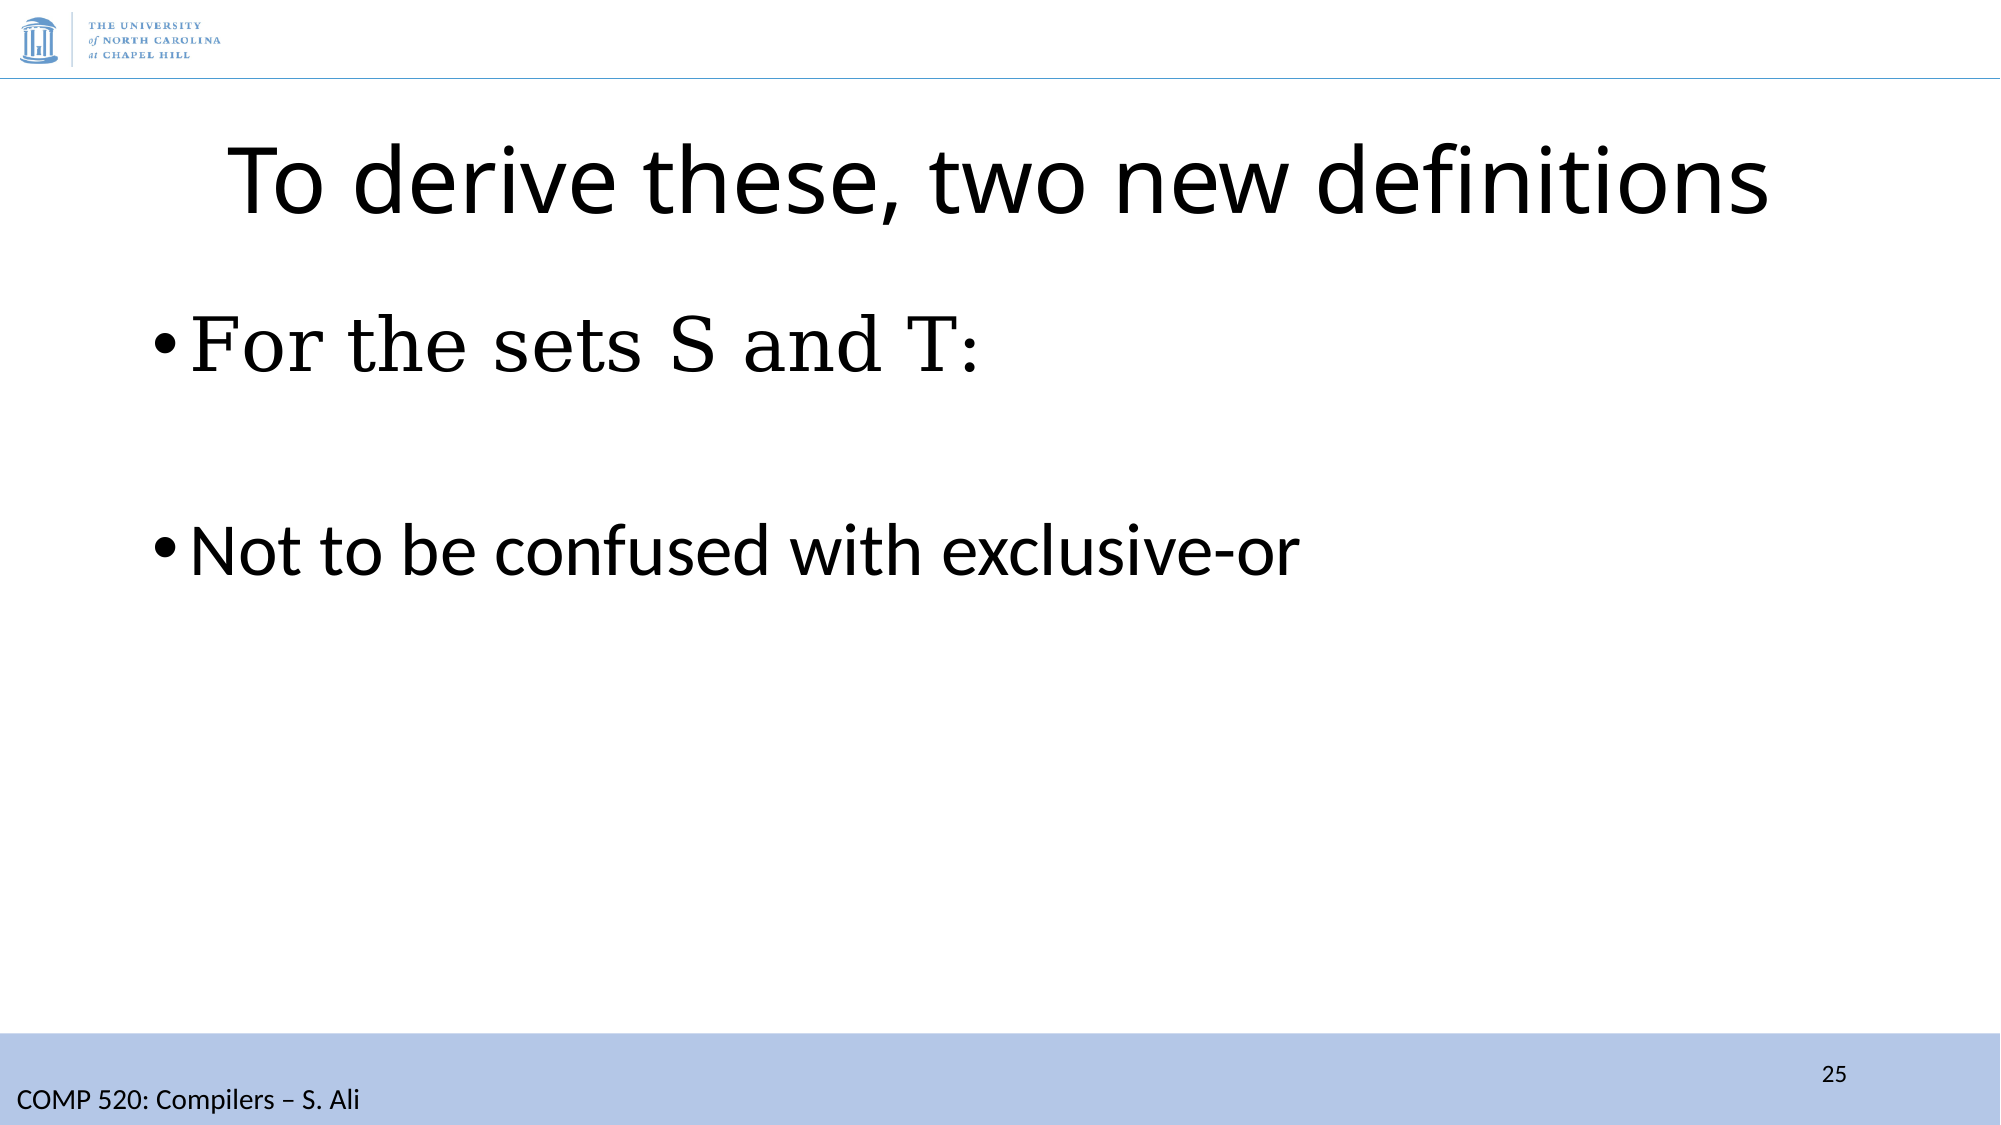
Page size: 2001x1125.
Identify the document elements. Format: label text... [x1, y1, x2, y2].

text_box [0, 1032, 2000, 1125]
picture [16, 12, 228, 67]
text_box COMP 520: Compilers – S. Ali [2, 1072, 376, 1123]
title To derive these, two new definitions [137, 89, 1863, 278]
slide_number 25 [1412, 1042, 1863, 1103]
